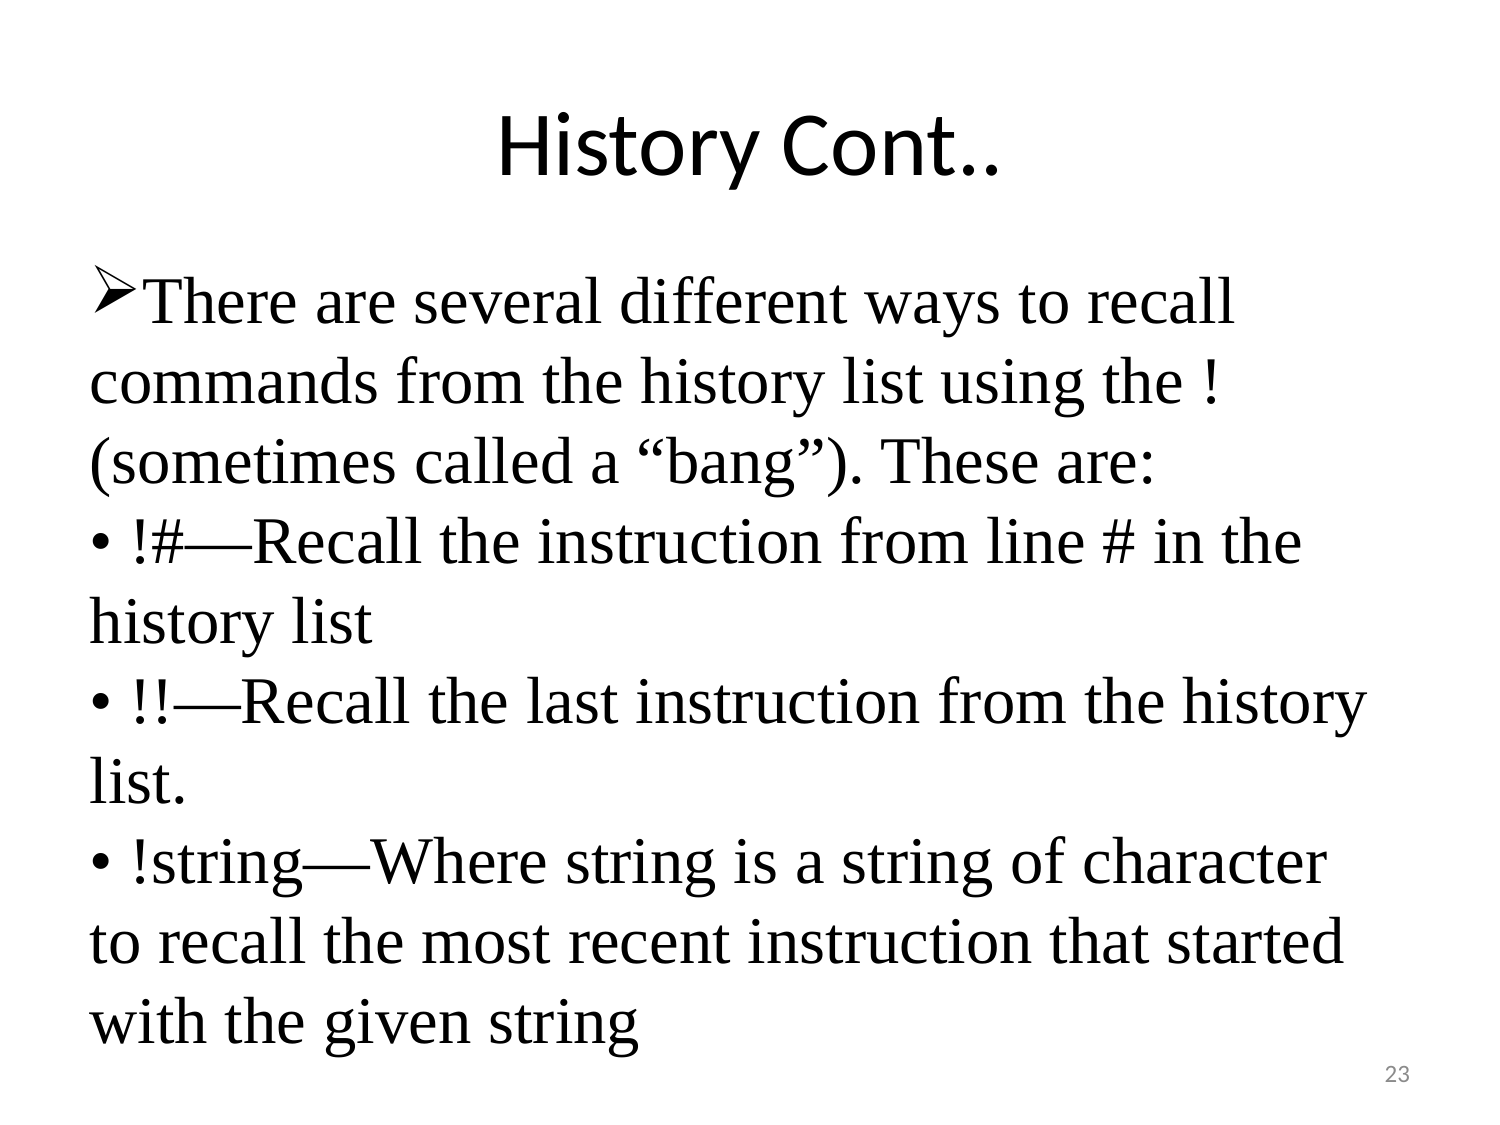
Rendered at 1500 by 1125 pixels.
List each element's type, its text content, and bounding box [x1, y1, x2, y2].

title History Cont.. [75, 45, 1425, 233]
slide_number 23 [1074, 1042, 1425, 1103]
text_box There are several different ways to recall commands from the history list using the ! (sometimes called a “bang”). These are: • !#—Recall the instruction from line # in the history list • !!—Recall the last instruction from the history list. • !string—Where string is a string of character to recall the most recent instruction that started with the given string [75, 249, 1400, 1065]
